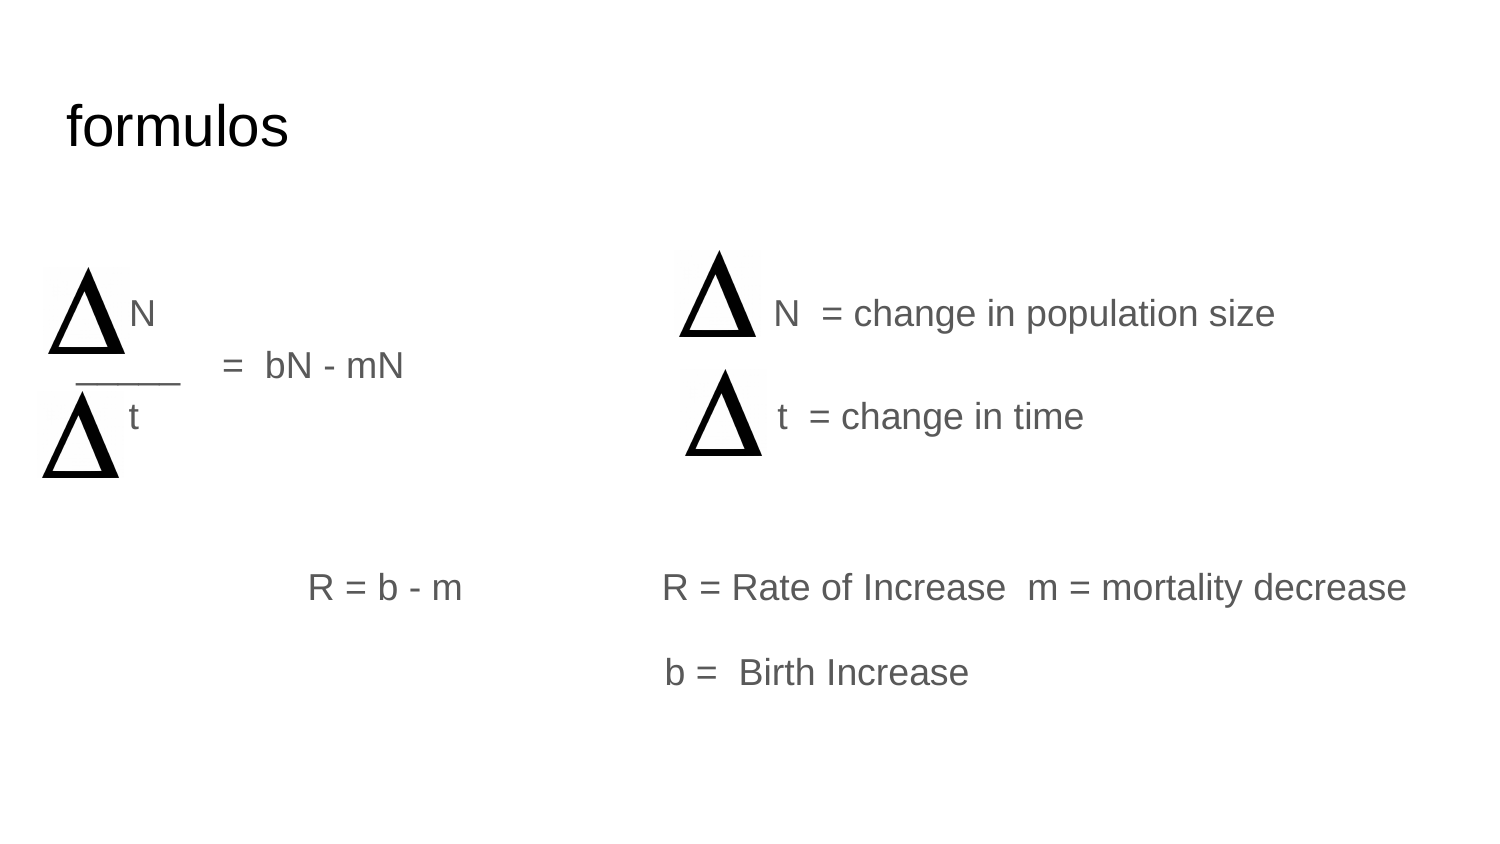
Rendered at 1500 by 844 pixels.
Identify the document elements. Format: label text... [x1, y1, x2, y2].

picture [674, 249, 761, 337]
list N N = change in population size _____ = bN - mN t t = change in time R = b - m R = Rate of Increase m = mortality decrease b = Birth Increase [51, 189, 1449, 750]
title formulos [51, 72, 1449, 167]
picture [36, 390, 124, 478]
picture [43, 267, 130, 354]
picture [680, 368, 767, 456]
